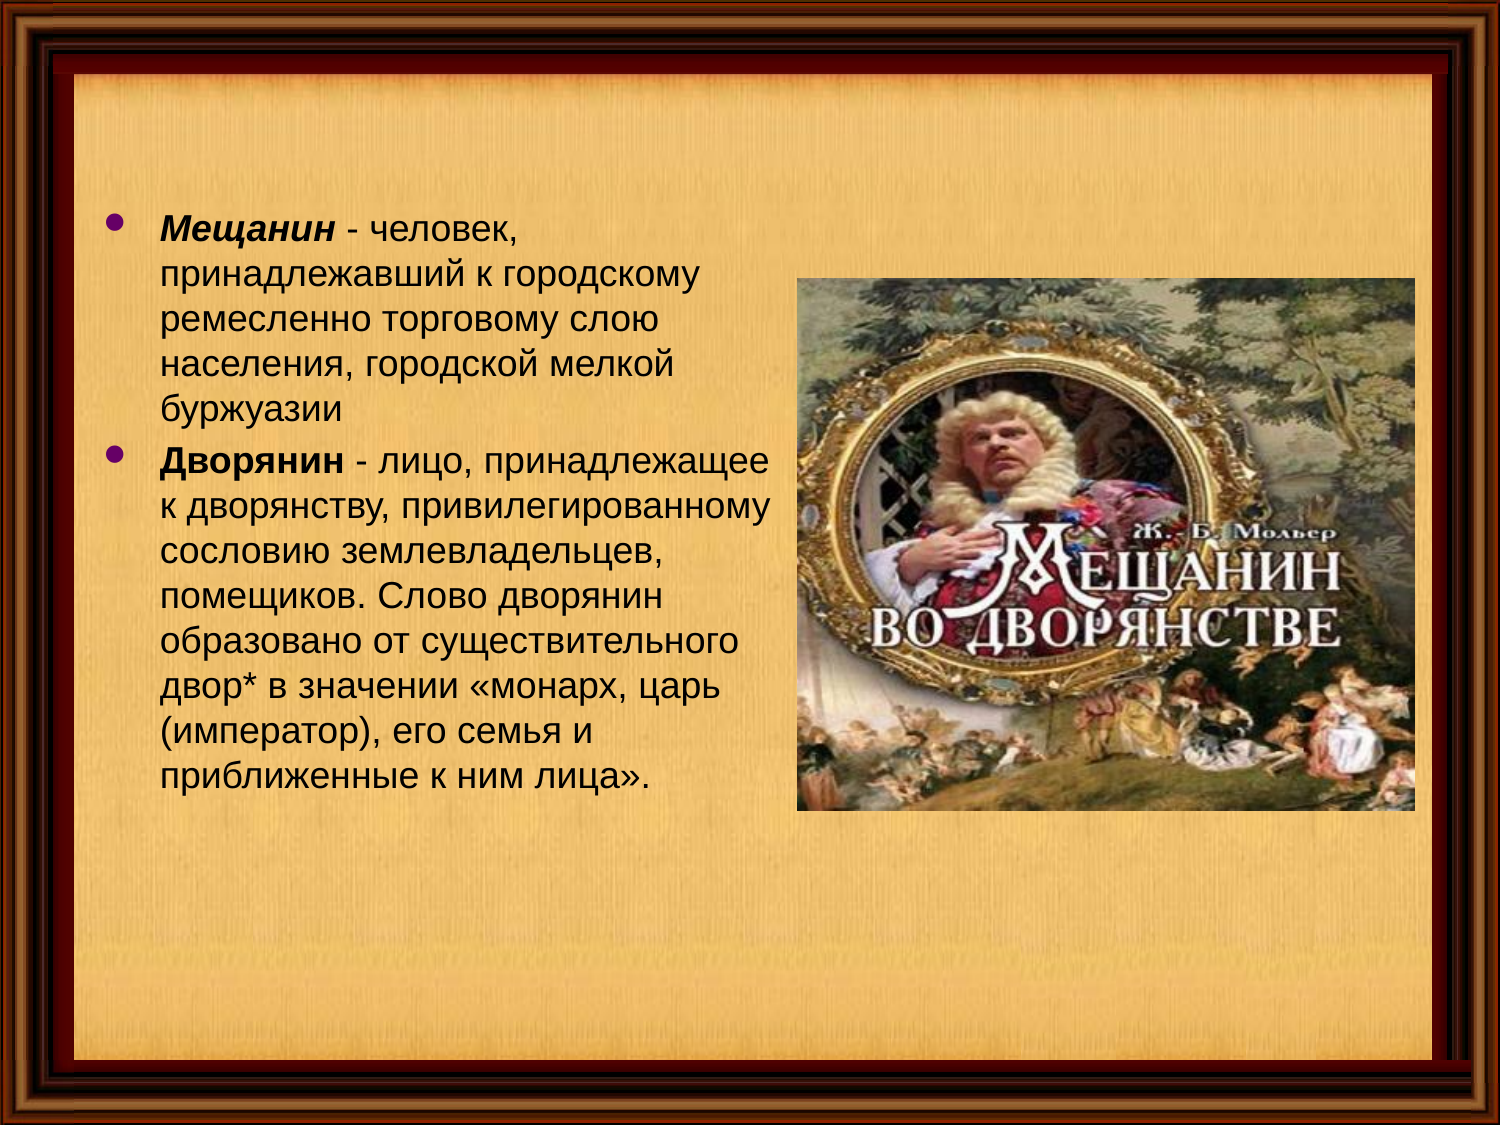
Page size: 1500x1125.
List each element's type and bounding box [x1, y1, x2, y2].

text_box [0, 0, 1500, 1125]
picture [796, 278, 1415, 811]
